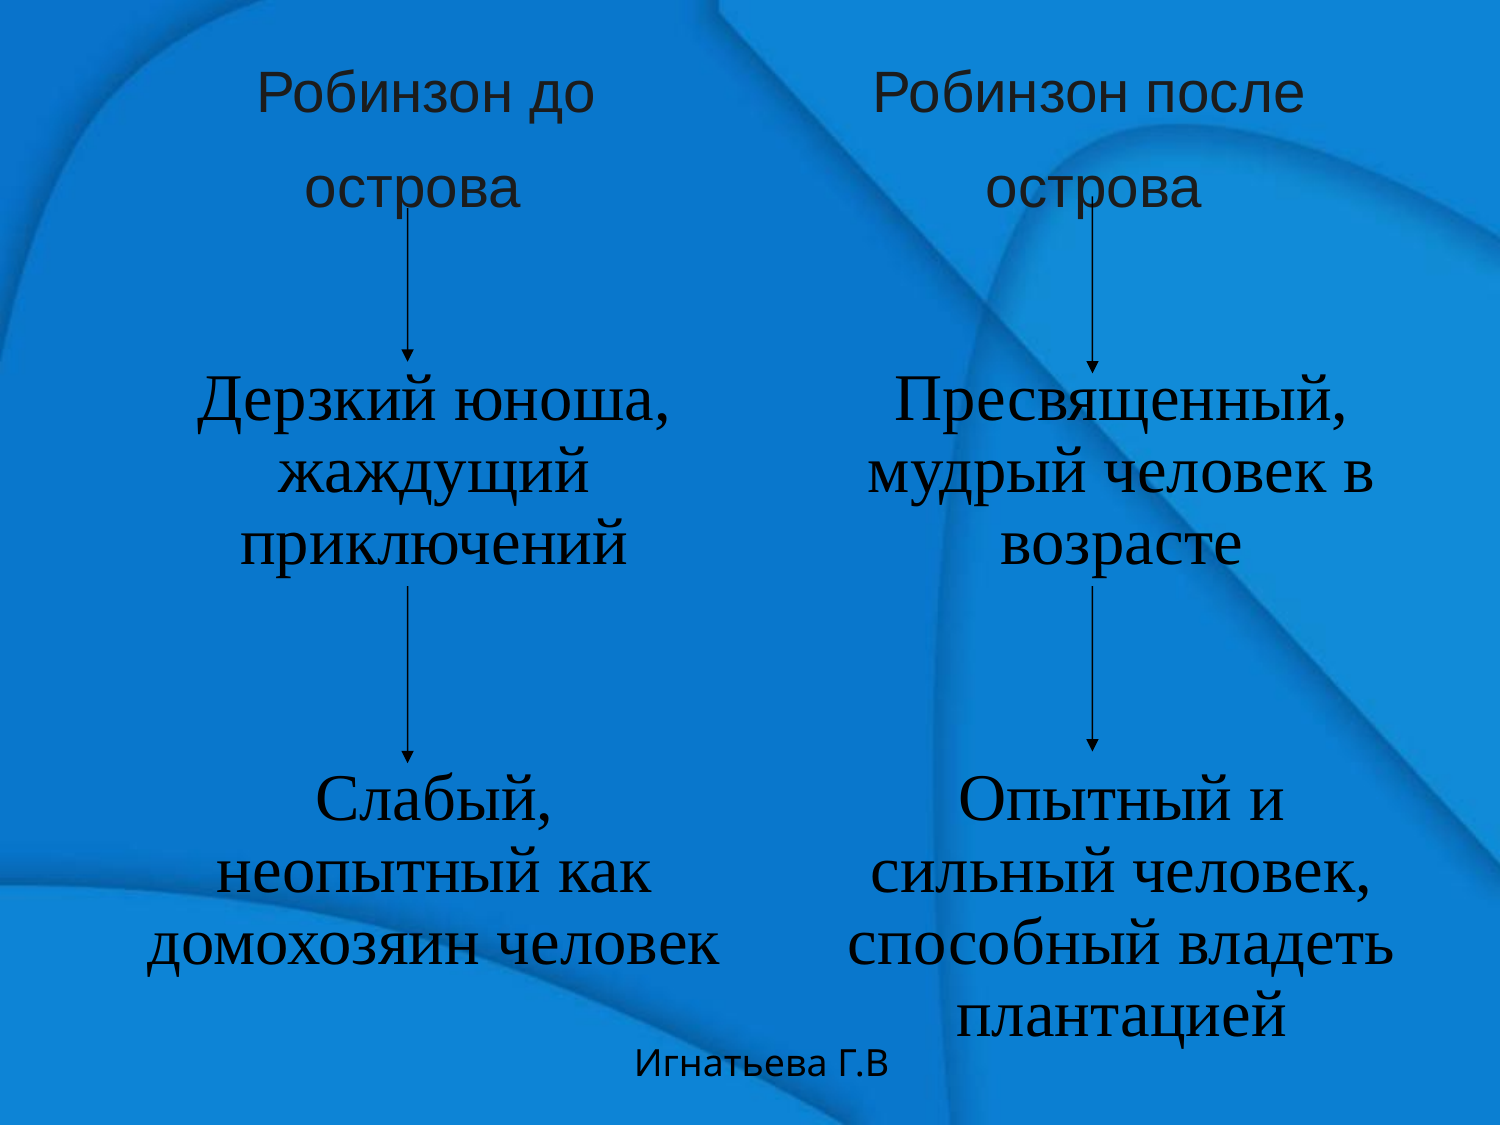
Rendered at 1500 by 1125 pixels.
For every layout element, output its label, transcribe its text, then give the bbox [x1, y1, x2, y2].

list Дерзкий юноша, жаждущий приключений Слабый, неопытный как домохозяин человек [74, 262, 738, 1006]
text_box Игнатьева Г.В [574, 1031, 950, 1091]
text_box [401, 586, 414, 764]
text_box [1086, 196, 1099, 374]
picture [0, 0, 1500, 1125]
title Робинзон до Робинзон после острова острова [74, 44, 1426, 233]
text_box [401, 208, 414, 362]
text_box [1086, 586, 1099, 752]
list Пресвященный, мудрый человек в возрасте Опытный и сильный человек, способный владеть плантацией [762, 262, 1426, 1006]
